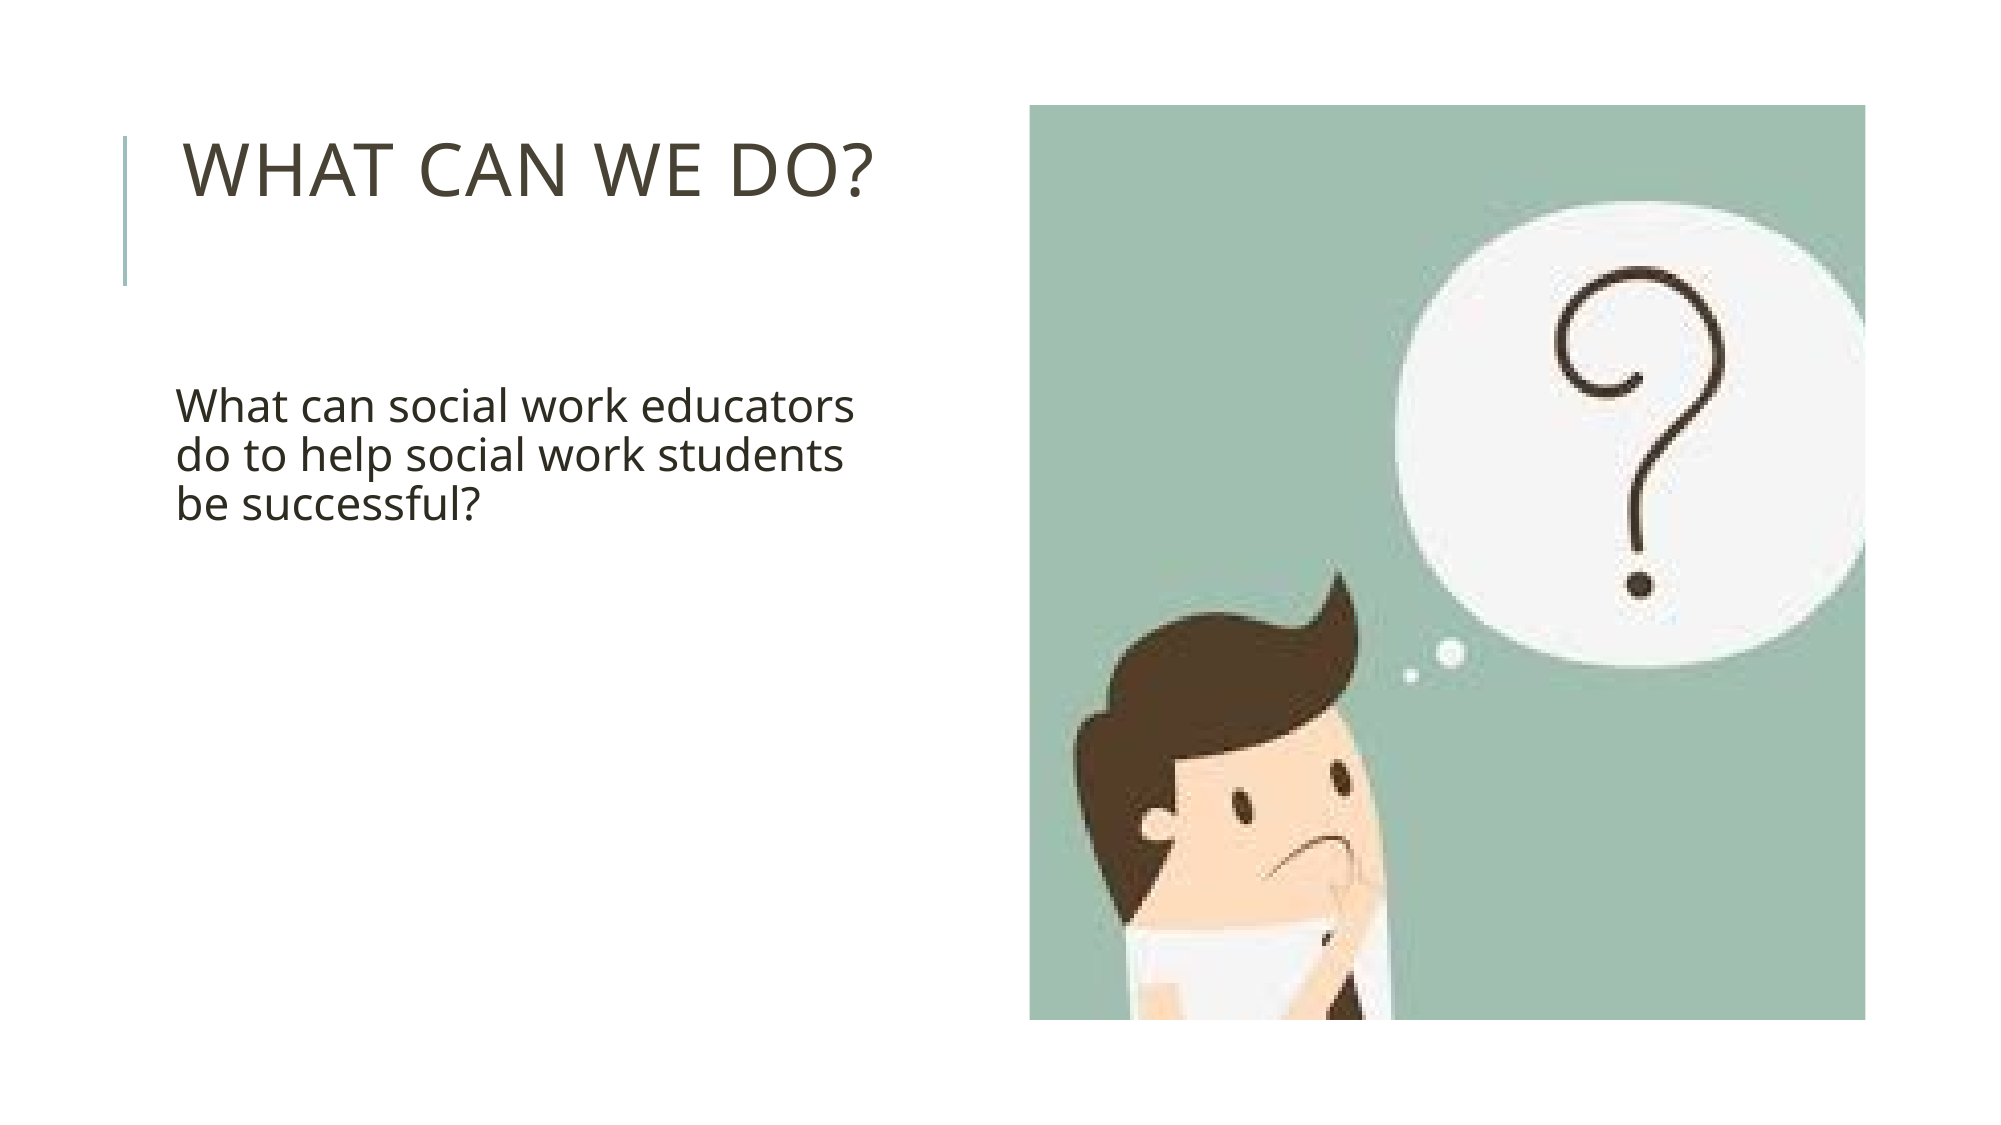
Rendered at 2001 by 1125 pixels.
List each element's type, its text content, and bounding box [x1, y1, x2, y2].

title What can we do? [168, 96, 895, 342]
picture [1029, 104, 1866, 1021]
list What can social work educators do to help social work students be successful? [168, 375, 895, 1020]
